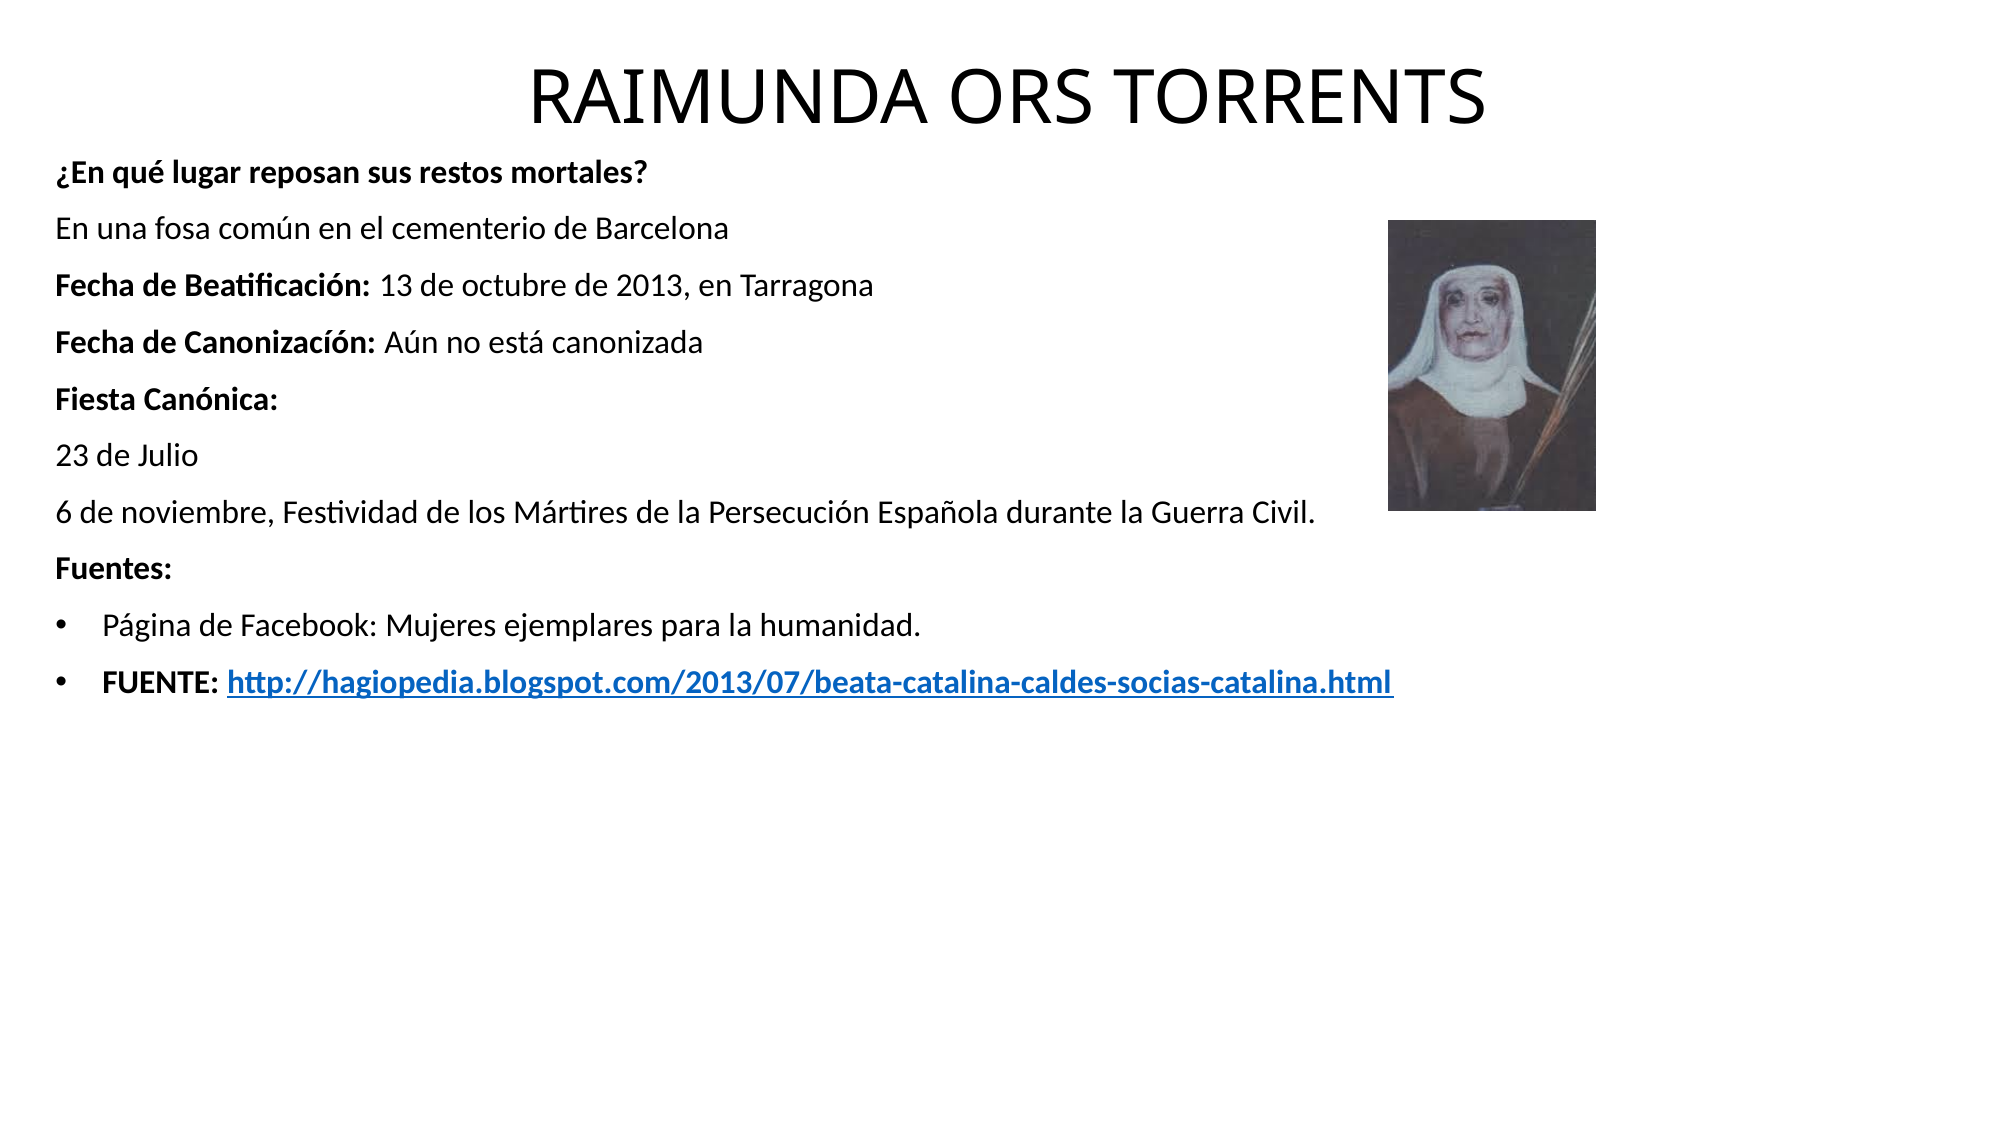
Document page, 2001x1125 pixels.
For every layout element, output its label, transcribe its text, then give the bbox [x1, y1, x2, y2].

picture [1388, 220, 1596, 511]
subtitle ¿En qué lugar reposan sus restos mortales? En una fosa común en el cementerio de Barcelona Fecha de Beatificación: 13 de octubre de 2013, en Tarragona Fecha de Canonizacíón: Aún no está canonizada Fiesta Canónica: 23 de Julio 6 de noviembre, Festividad de los Mártires de la Persecución Española durante la Guerra Civil. Fuentes: Página de Facebook: Mujeres ejemplares para la humanidad. FUENTE: http://hagiopedia.blogspot.com/2013/07/beata-catalina-caldes-socias-catalina.html [40, 147, 1772, 1089]
title RAIMUNDA ORS TORRENTS [265, 49, 1750, 147]
